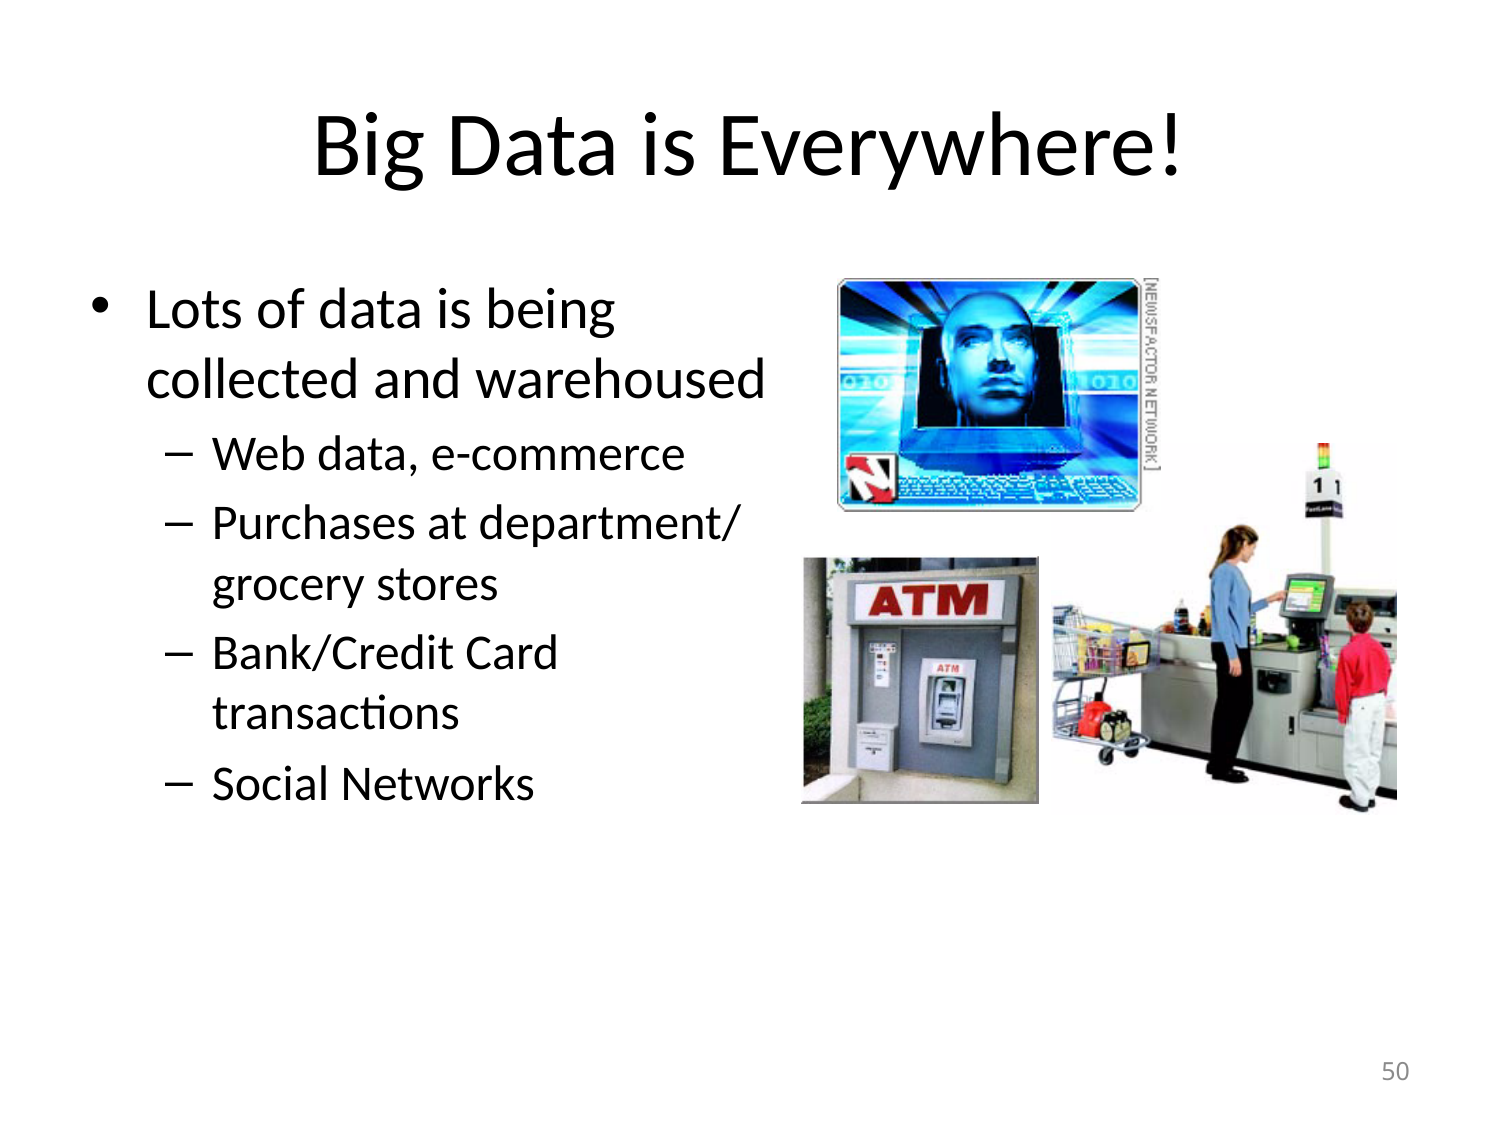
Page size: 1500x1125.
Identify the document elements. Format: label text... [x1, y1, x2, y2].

list Lots of data is being collected and warehoused Web data, e-commerce Purchases at department/ grocery stores Bank/Credit Card transactions Social Networks [75, 262, 833, 1005]
picture [837, 278, 1400, 824]
title Big Data is Everywhere! [75, 45, 1425, 233]
picture [797, 551, 1042, 808]
slide_number 50 [1074, 1042, 1425, 1103]
